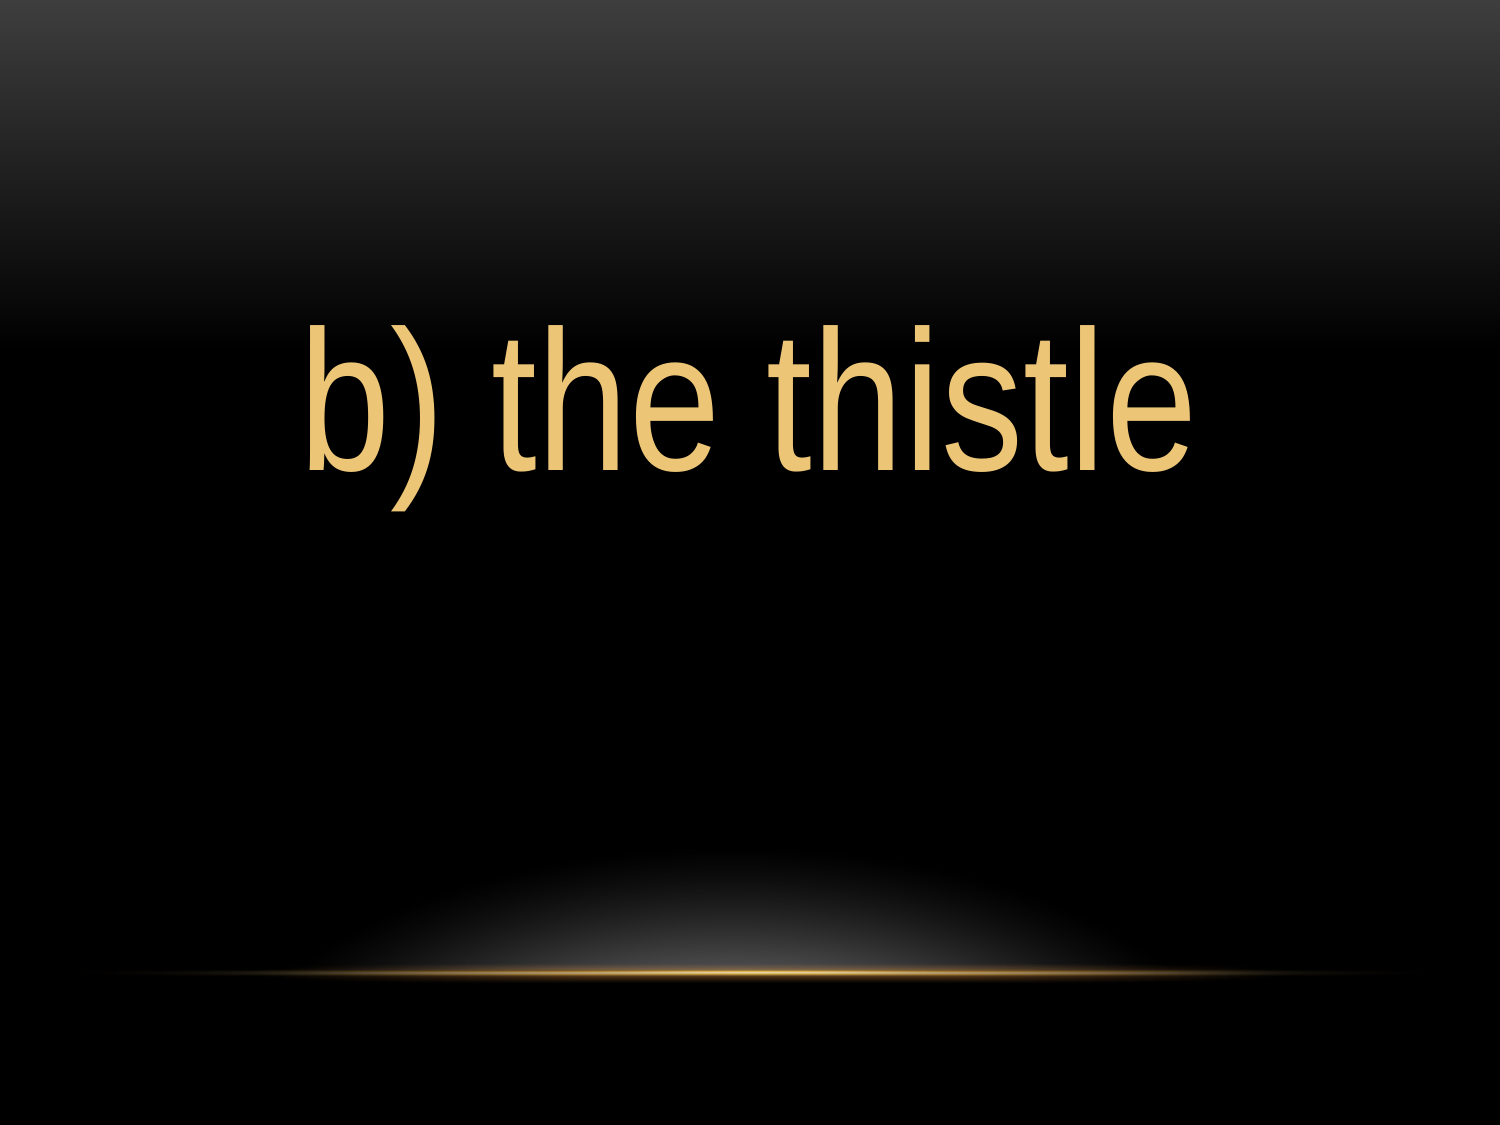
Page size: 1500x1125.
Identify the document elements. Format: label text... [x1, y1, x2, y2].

picture [0, 0, 1500, 1125]
list b) the thistle [99, 262, 1400, 938]
